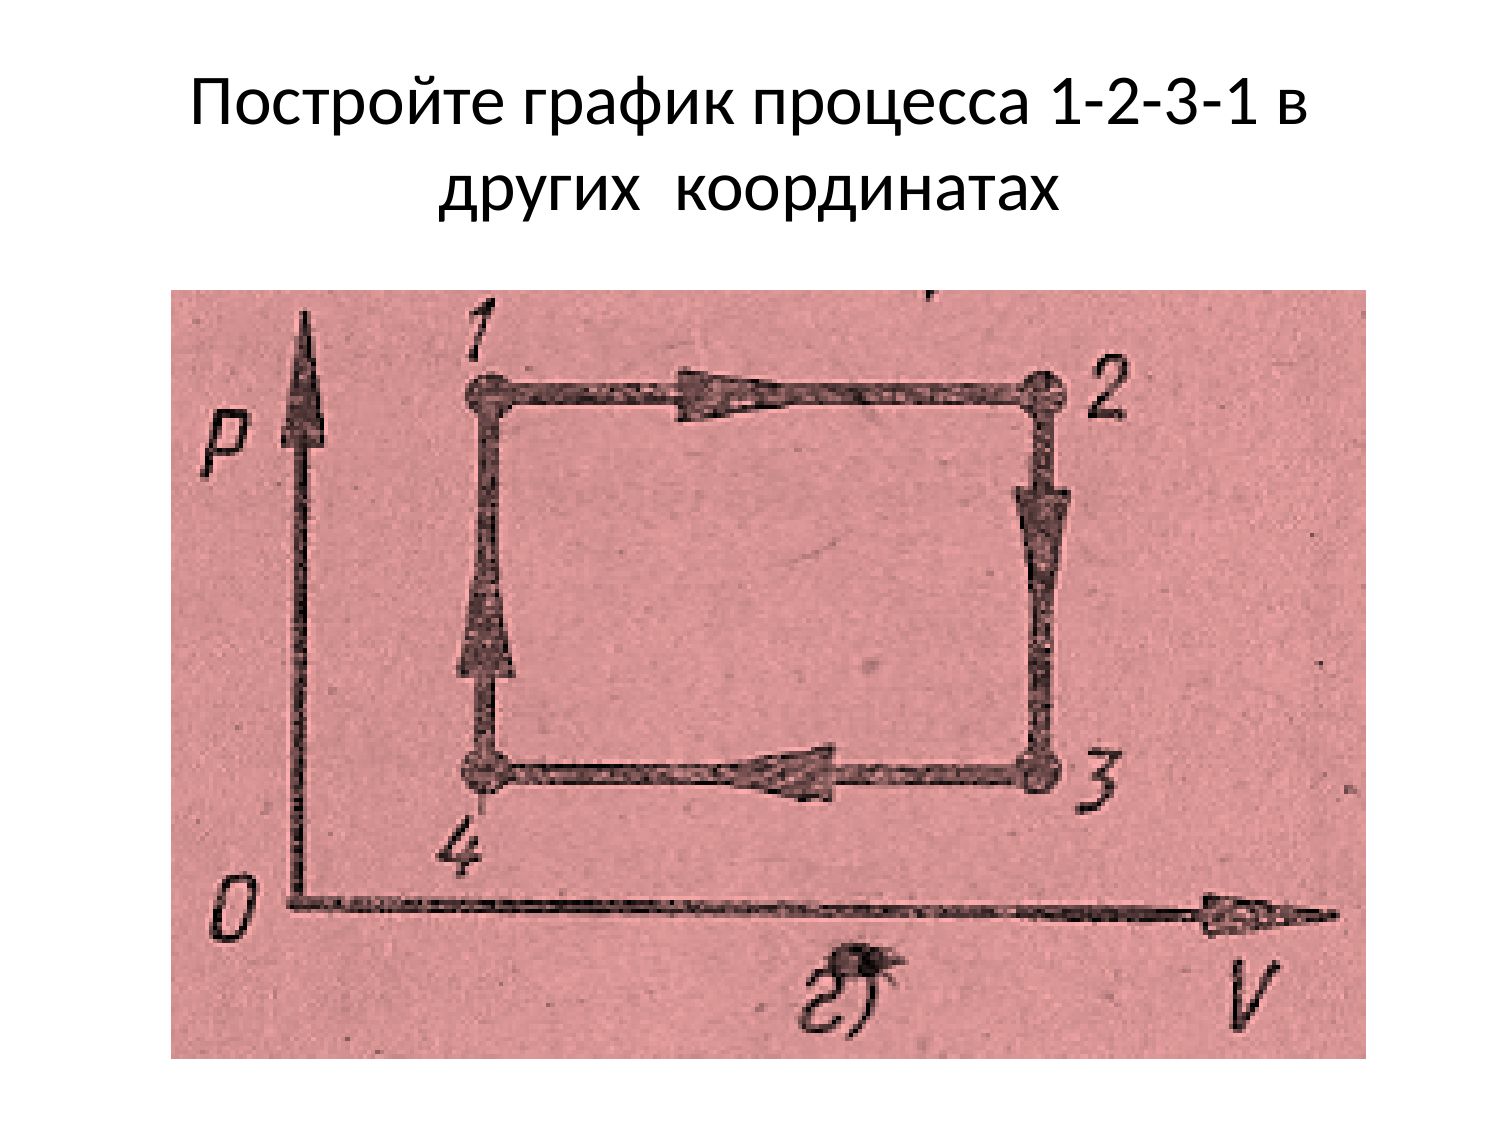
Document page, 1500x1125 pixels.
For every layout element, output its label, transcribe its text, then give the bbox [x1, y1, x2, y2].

picture [170, 290, 1367, 1059]
title Постройте график процесса 1-2-3-1 в других координатах [75, 45, 1425, 233]
